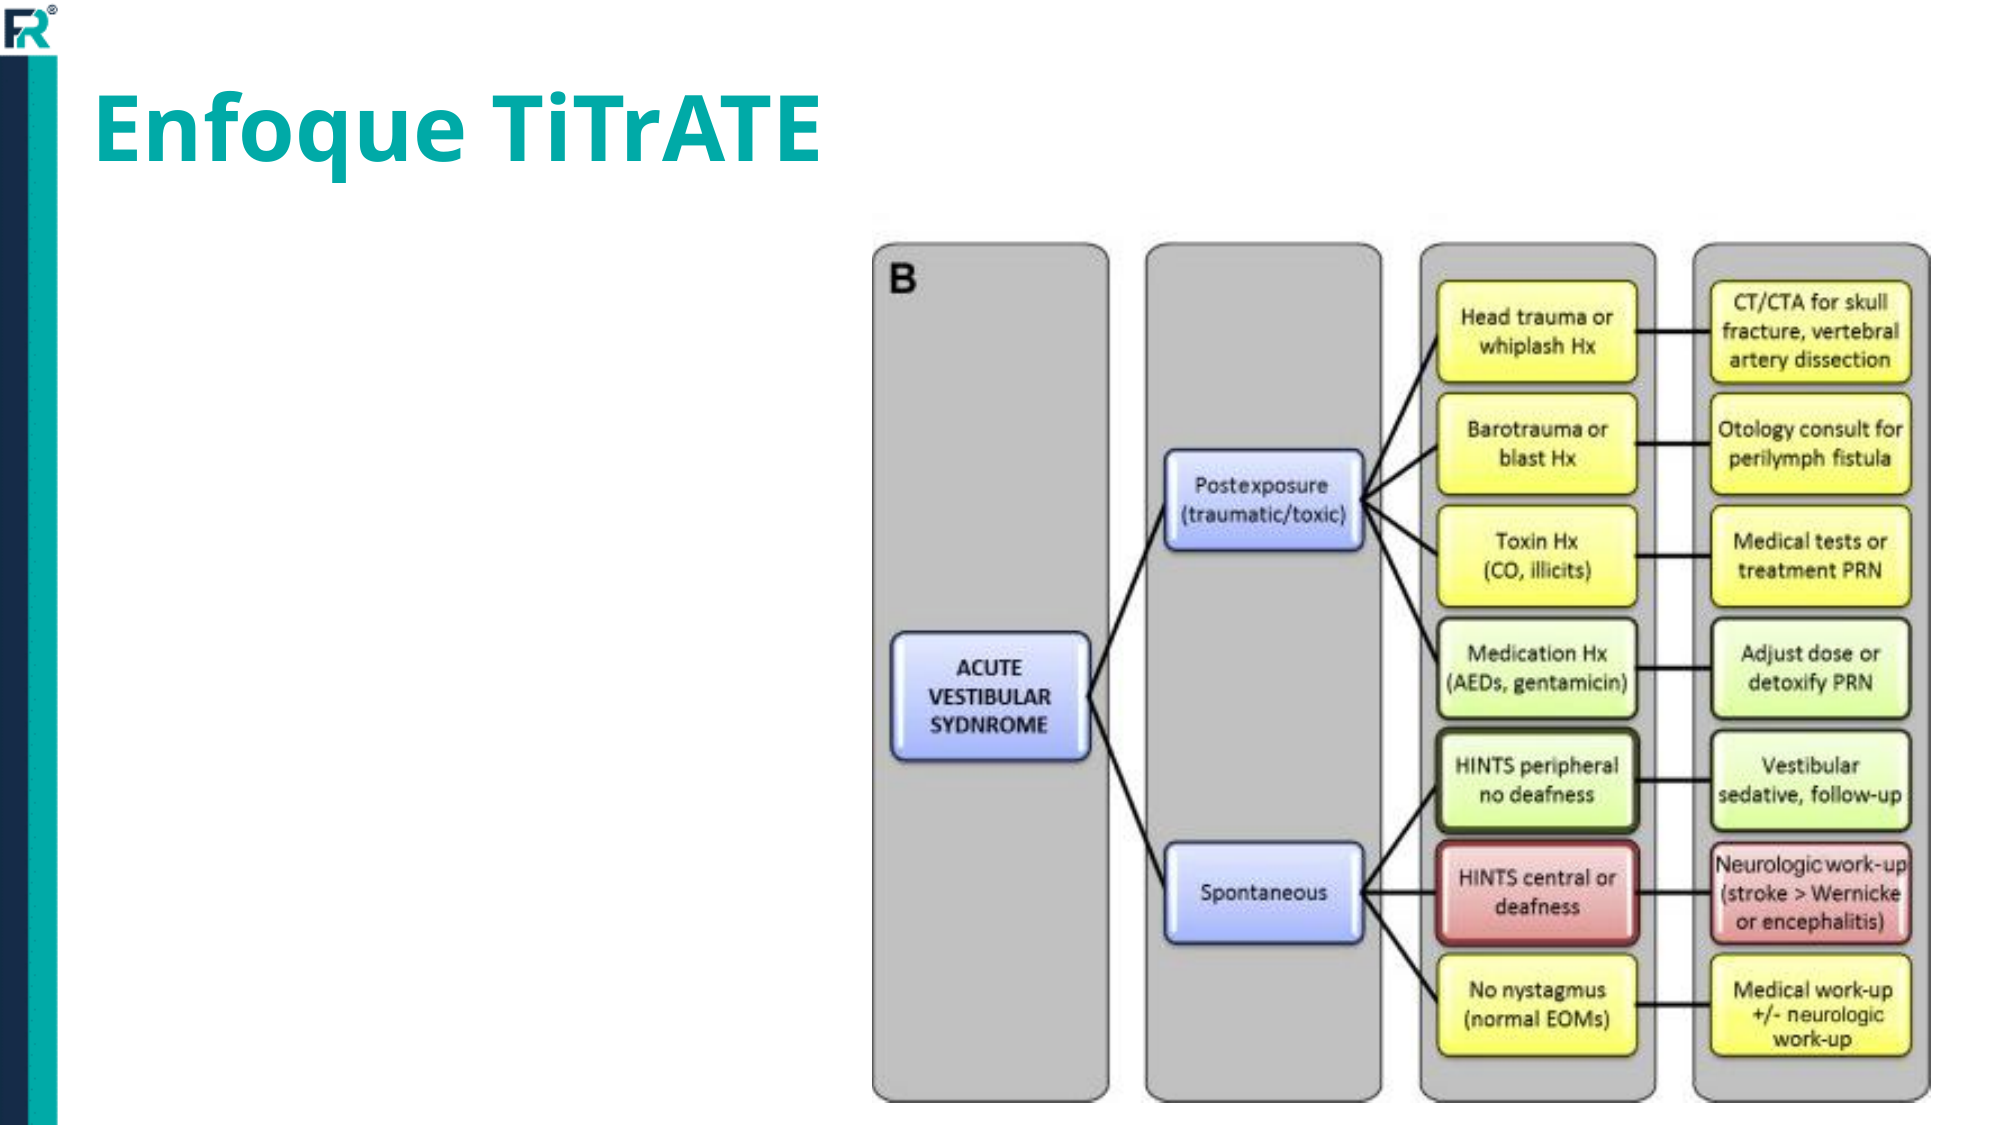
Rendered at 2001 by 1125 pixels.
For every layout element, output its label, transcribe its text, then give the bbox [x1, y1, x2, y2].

title Enfoque TiTrATE [76, 22, 1802, 240]
picture [0, 0, 2001, 1125]
